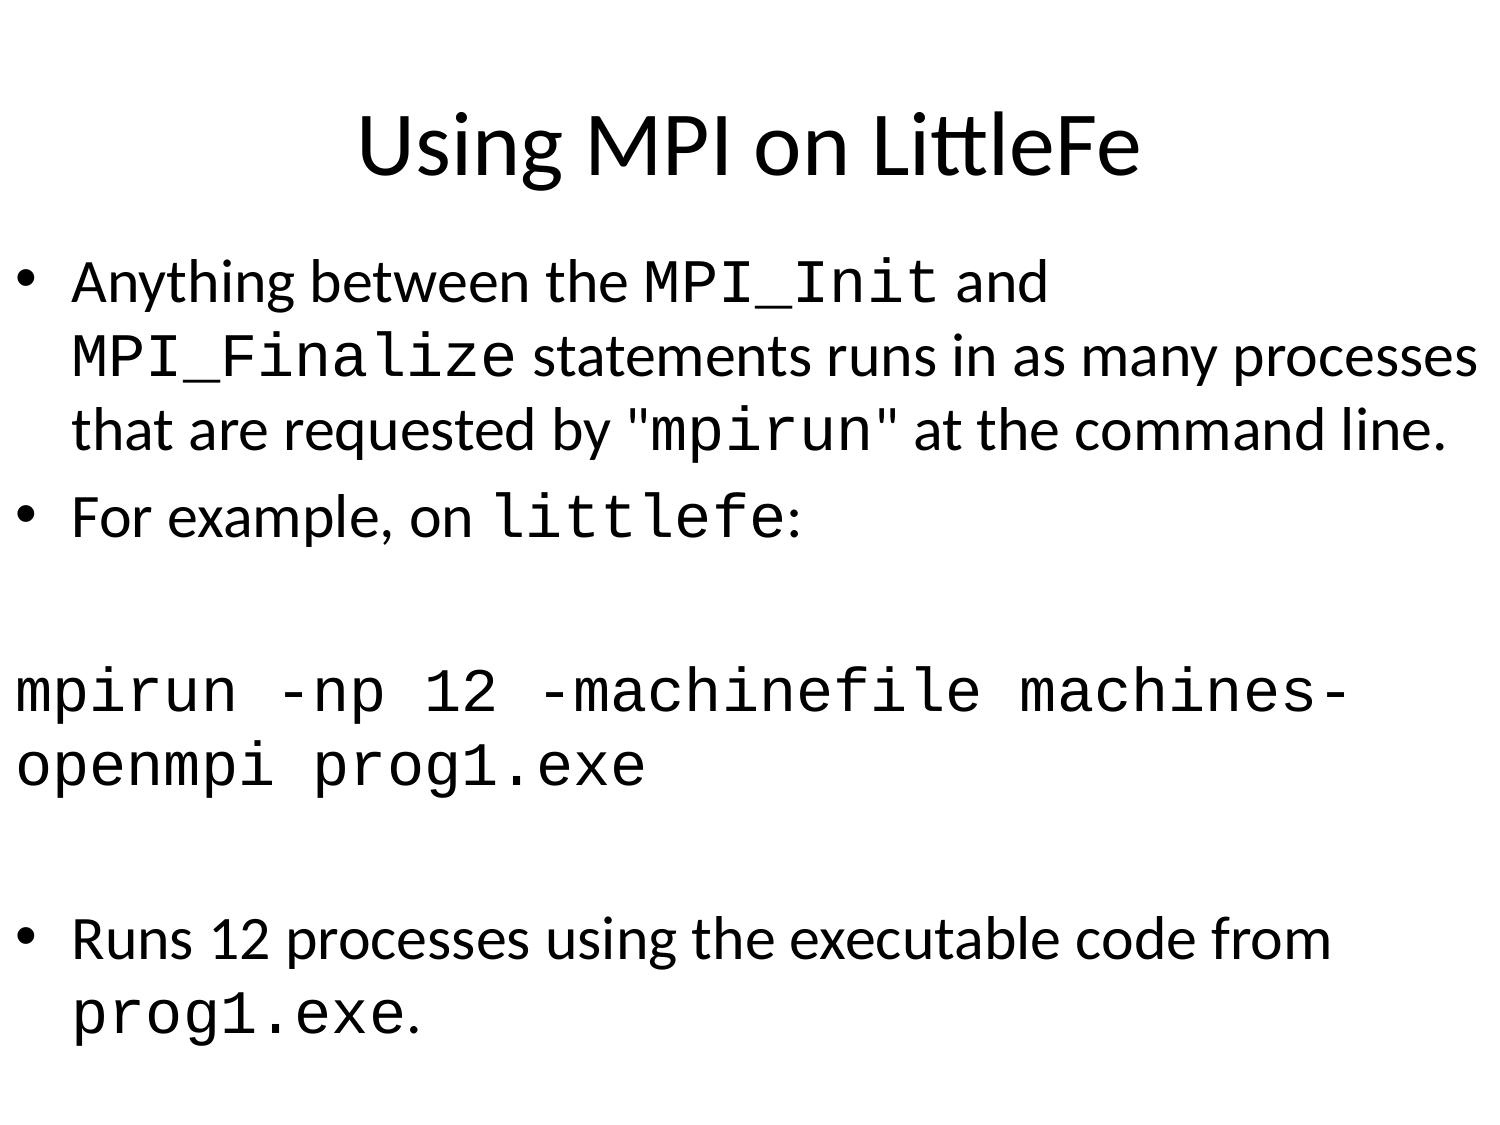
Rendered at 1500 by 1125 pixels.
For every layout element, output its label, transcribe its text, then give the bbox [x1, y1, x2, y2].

list Anything between the MPI_Init and MPI_Finalize statements runs in as many processes that are requested by "mpirun" at the command line. For example, on littlefe: mpirun -np 12 -machinefile machines-openmpi prog1.exe Runs 12 processes using the executable code from prog1.exe. [0, 232, 1500, 1067]
title Using MPI on LittleFe [75, 45, 1425, 232]
